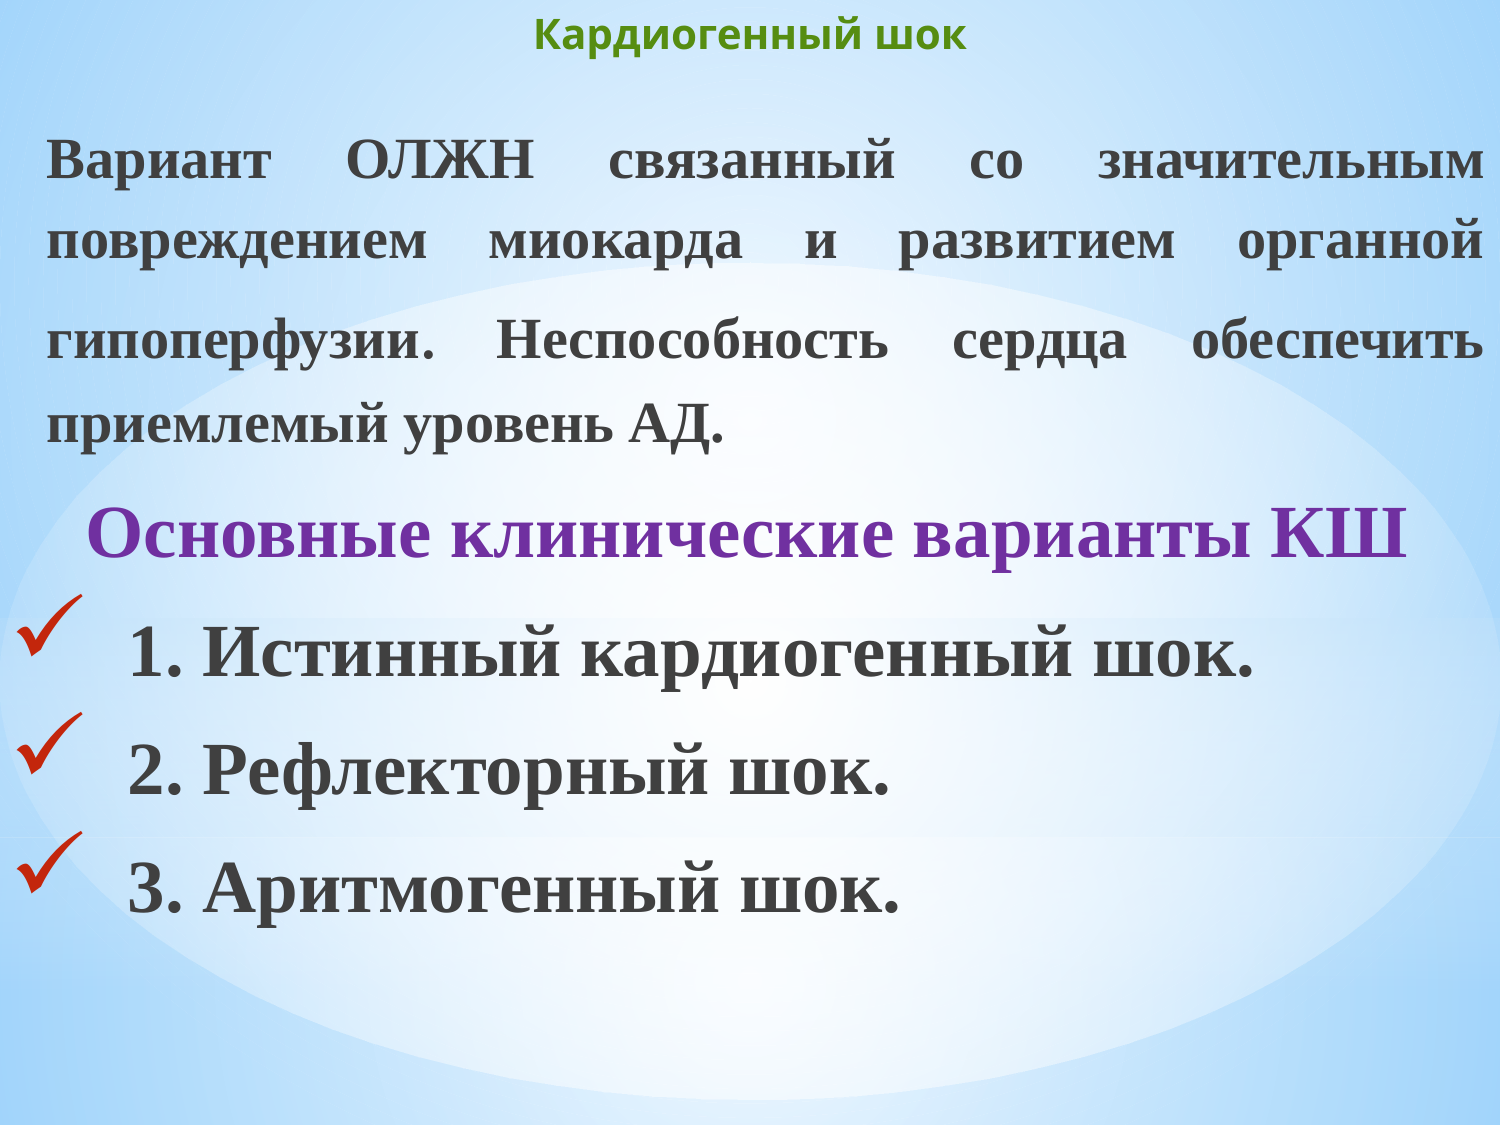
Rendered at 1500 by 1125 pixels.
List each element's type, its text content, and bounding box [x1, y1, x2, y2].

title Кардиогенный шок [0, 0, 1500, 101]
list Вариант ОЛЖН связанный со значительным повреждением миокарда и развитием органной гипоперфузии. Неспособность сердца обеспечить приемлемый уровень АД. Основные клинические варианты КШ 1. Истинный кардиогенный шок. 2. Рефлекторный шок. 3. Аритмогенный шок. [0, 101, 1500, 1125]
